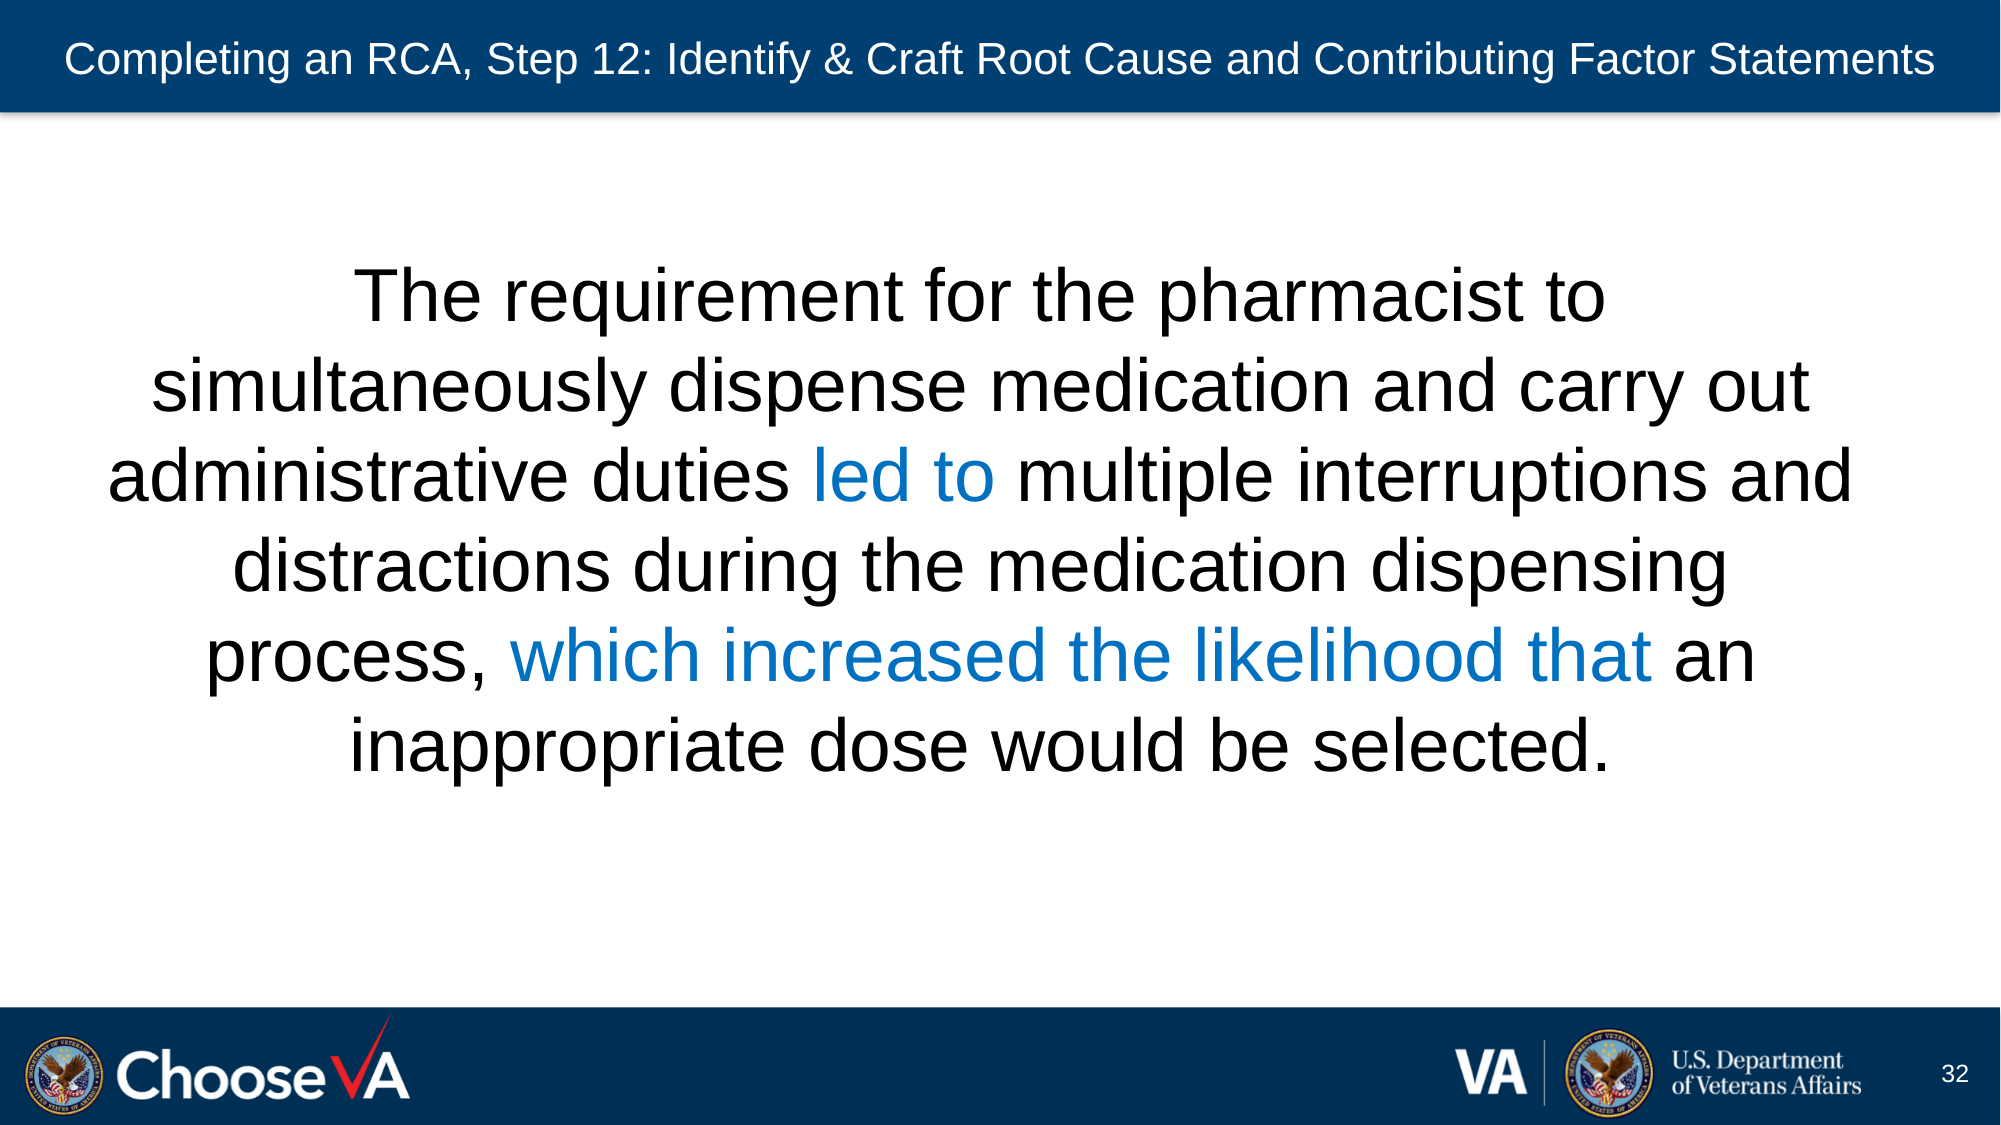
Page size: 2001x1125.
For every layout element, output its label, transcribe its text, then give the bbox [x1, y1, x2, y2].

picture [24, 1012, 410, 1116]
title Completing an RCA, Step 12: Identify & Craft Root Cause and Contributing Factor Statements [0, 0, 2000, 113]
picture [1455, 1028, 1861, 1119]
list The requirement for the pharmacist to simultaneously dispense medication and carry out administrative duties led to multiple interruptions and distractions during the medication dispensing process, which increased the likelihood that an inappropriate dose would be selected. [81, 239, 1882, 943]
